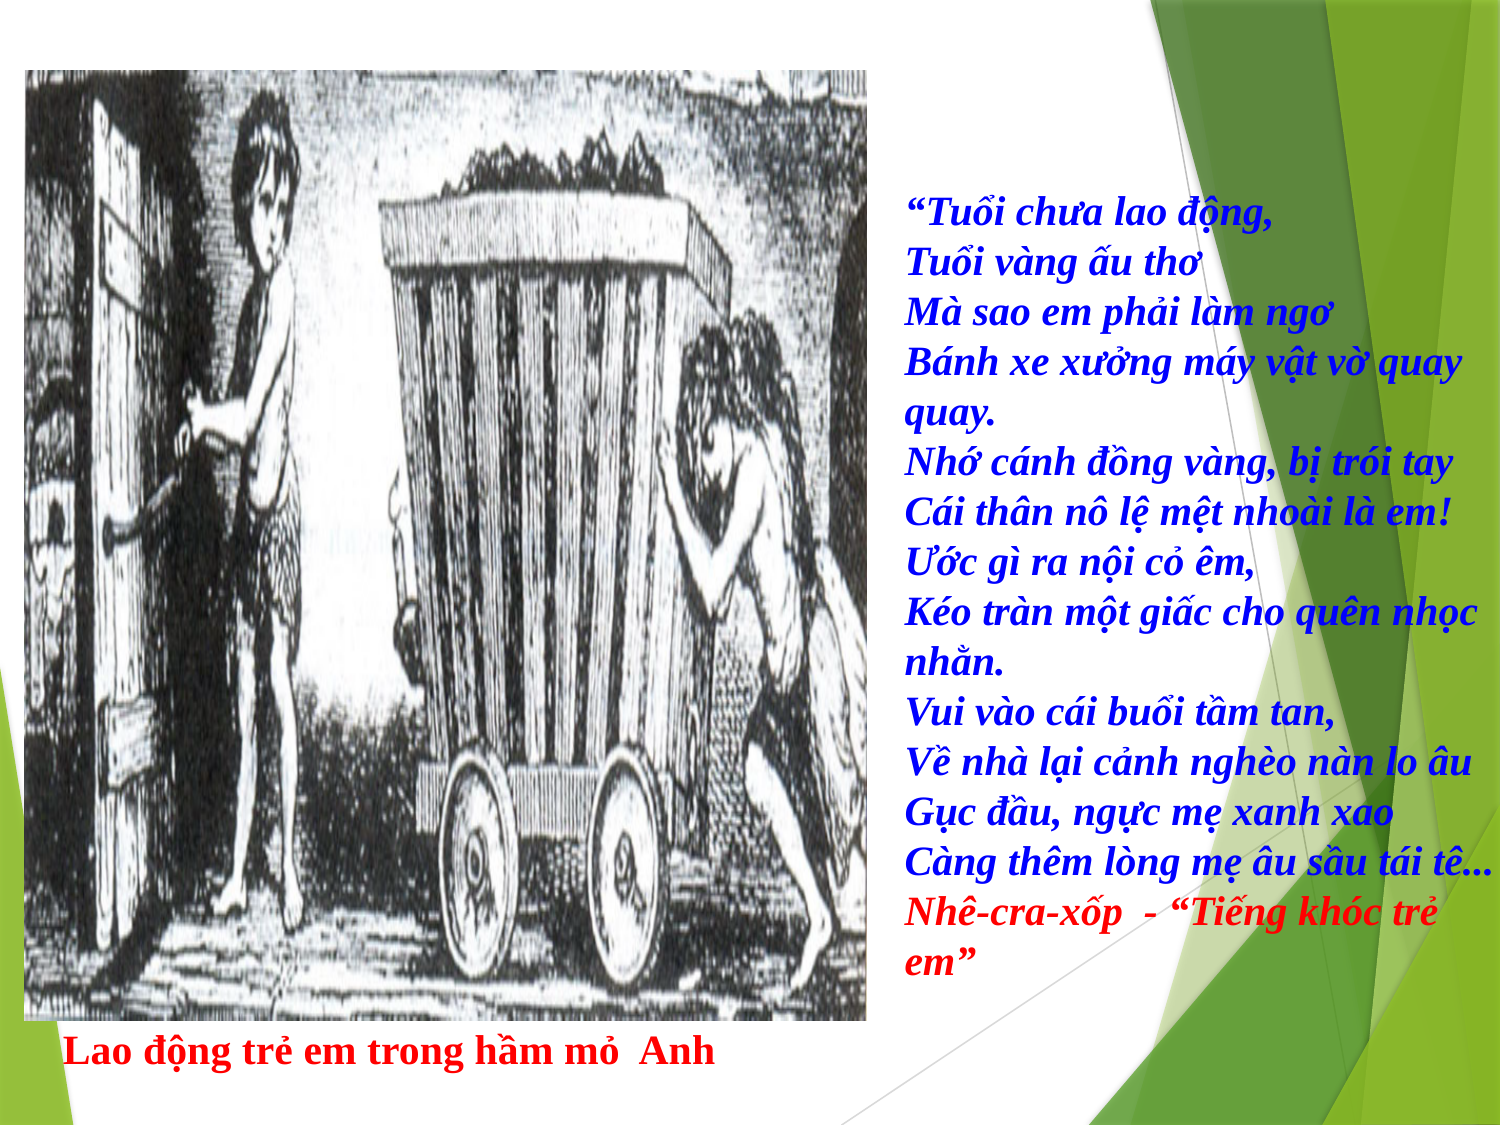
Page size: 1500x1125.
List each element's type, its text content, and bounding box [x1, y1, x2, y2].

text_box Lao động trẻ em trong hầm mỏ Anh [48, 1015, 890, 1081]
text_box “Tuổi chưa lao động, Tuổi vàng ấu thơ Mà sao em phải làm ngơ Bánh xe xưởng máy vật vờ quay quay. Nhớ cánh đồng vàng, bị trói tay Cái thân nô lệ mệt nhoài là em! Ước gì ra nội cỏ êm, Kéo tràn một giấc cho quên nhọc nhằn. Vui vào cái buổi tầm tan, Về nhà lại cảnh nghèo nàn lo âu Gục đầu, ngực mẹ xanh xao Càng thêm lòng mẹ âu sầu tái tê... Nhê-cra-xốp - “Tiếng khóc trẻ em” [889, 176, 1500, 992]
picture [24, 69, 868, 1021]
